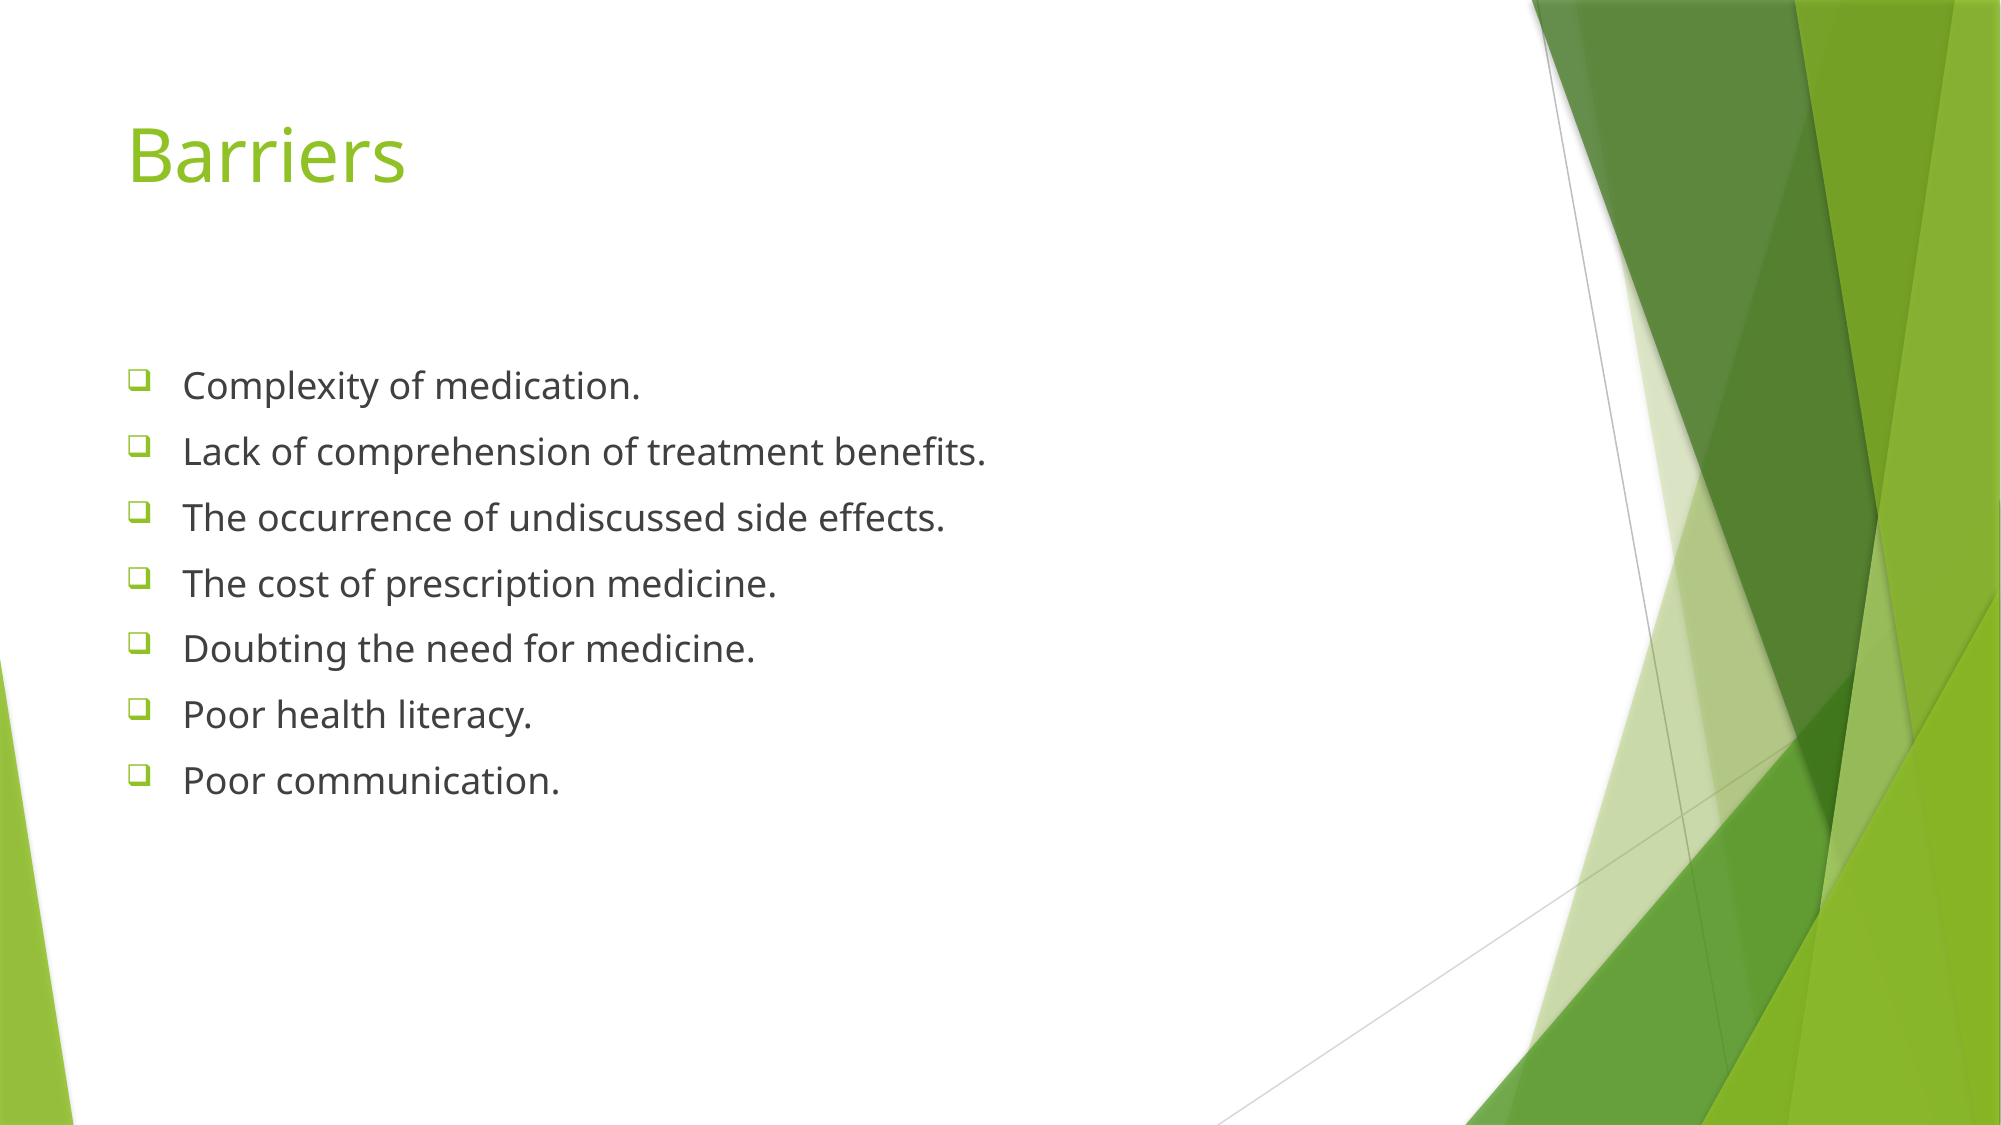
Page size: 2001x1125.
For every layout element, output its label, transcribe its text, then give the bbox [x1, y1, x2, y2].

title Barriers [111, 99, 1522, 317]
list Complexity of medication. Lack of comprehension of treatment benefits. The occurrence of undiscussed side effects. The cost of prescription medicine. Doubting the need for medicine. Poor health literacy. Poor communication. [111, 354, 1522, 992]
